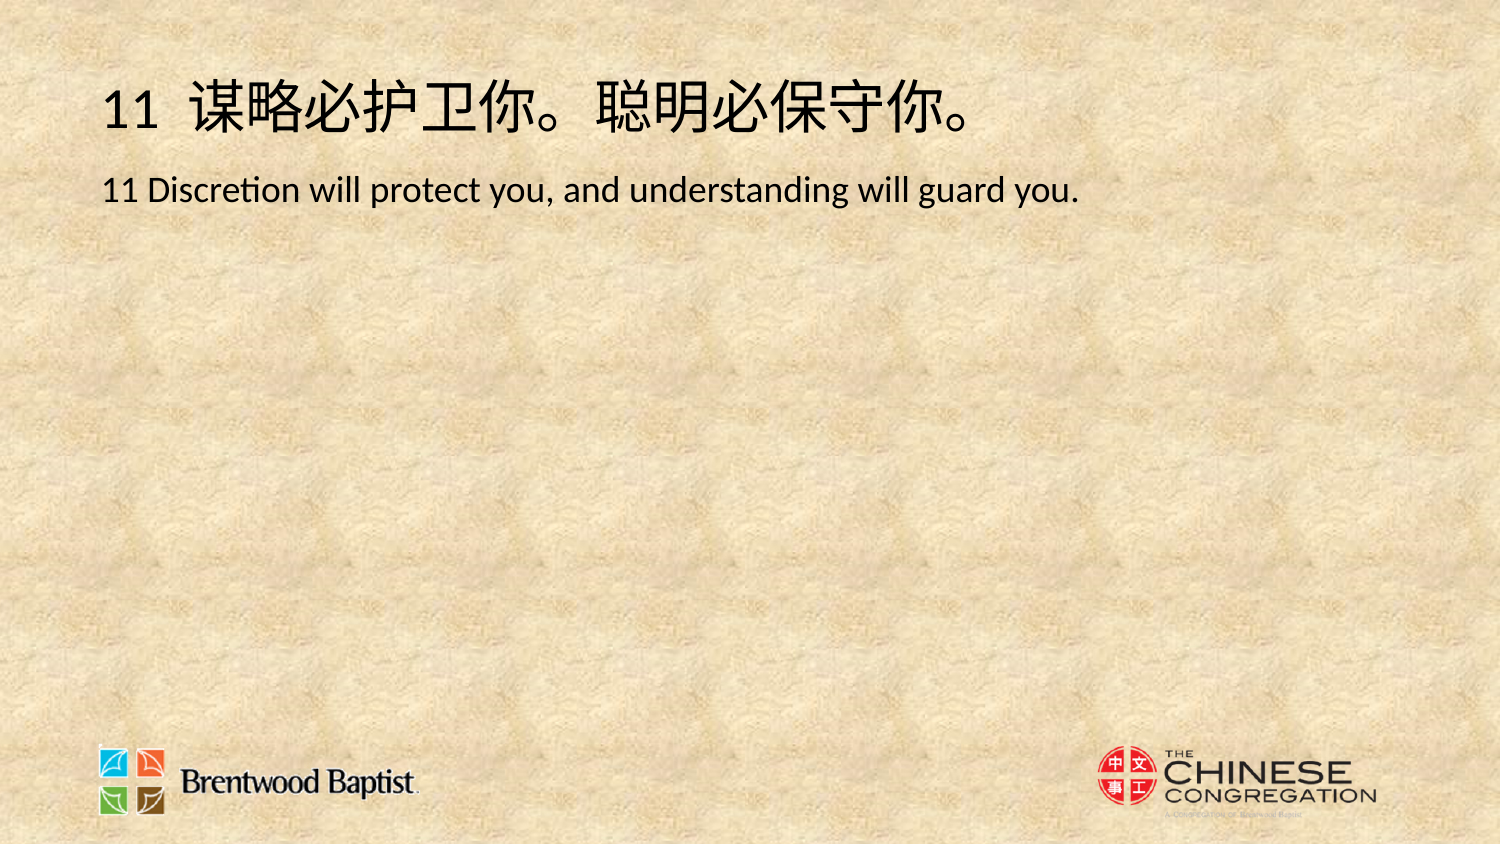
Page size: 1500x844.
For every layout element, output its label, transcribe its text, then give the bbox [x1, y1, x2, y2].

text_box 11 谋略必护卫你。聪明必保守你。 11 Discretion will protect you, and understanding will guard you. [85, 62, 1407, 263]
picture [0, 0, 1500, 844]
